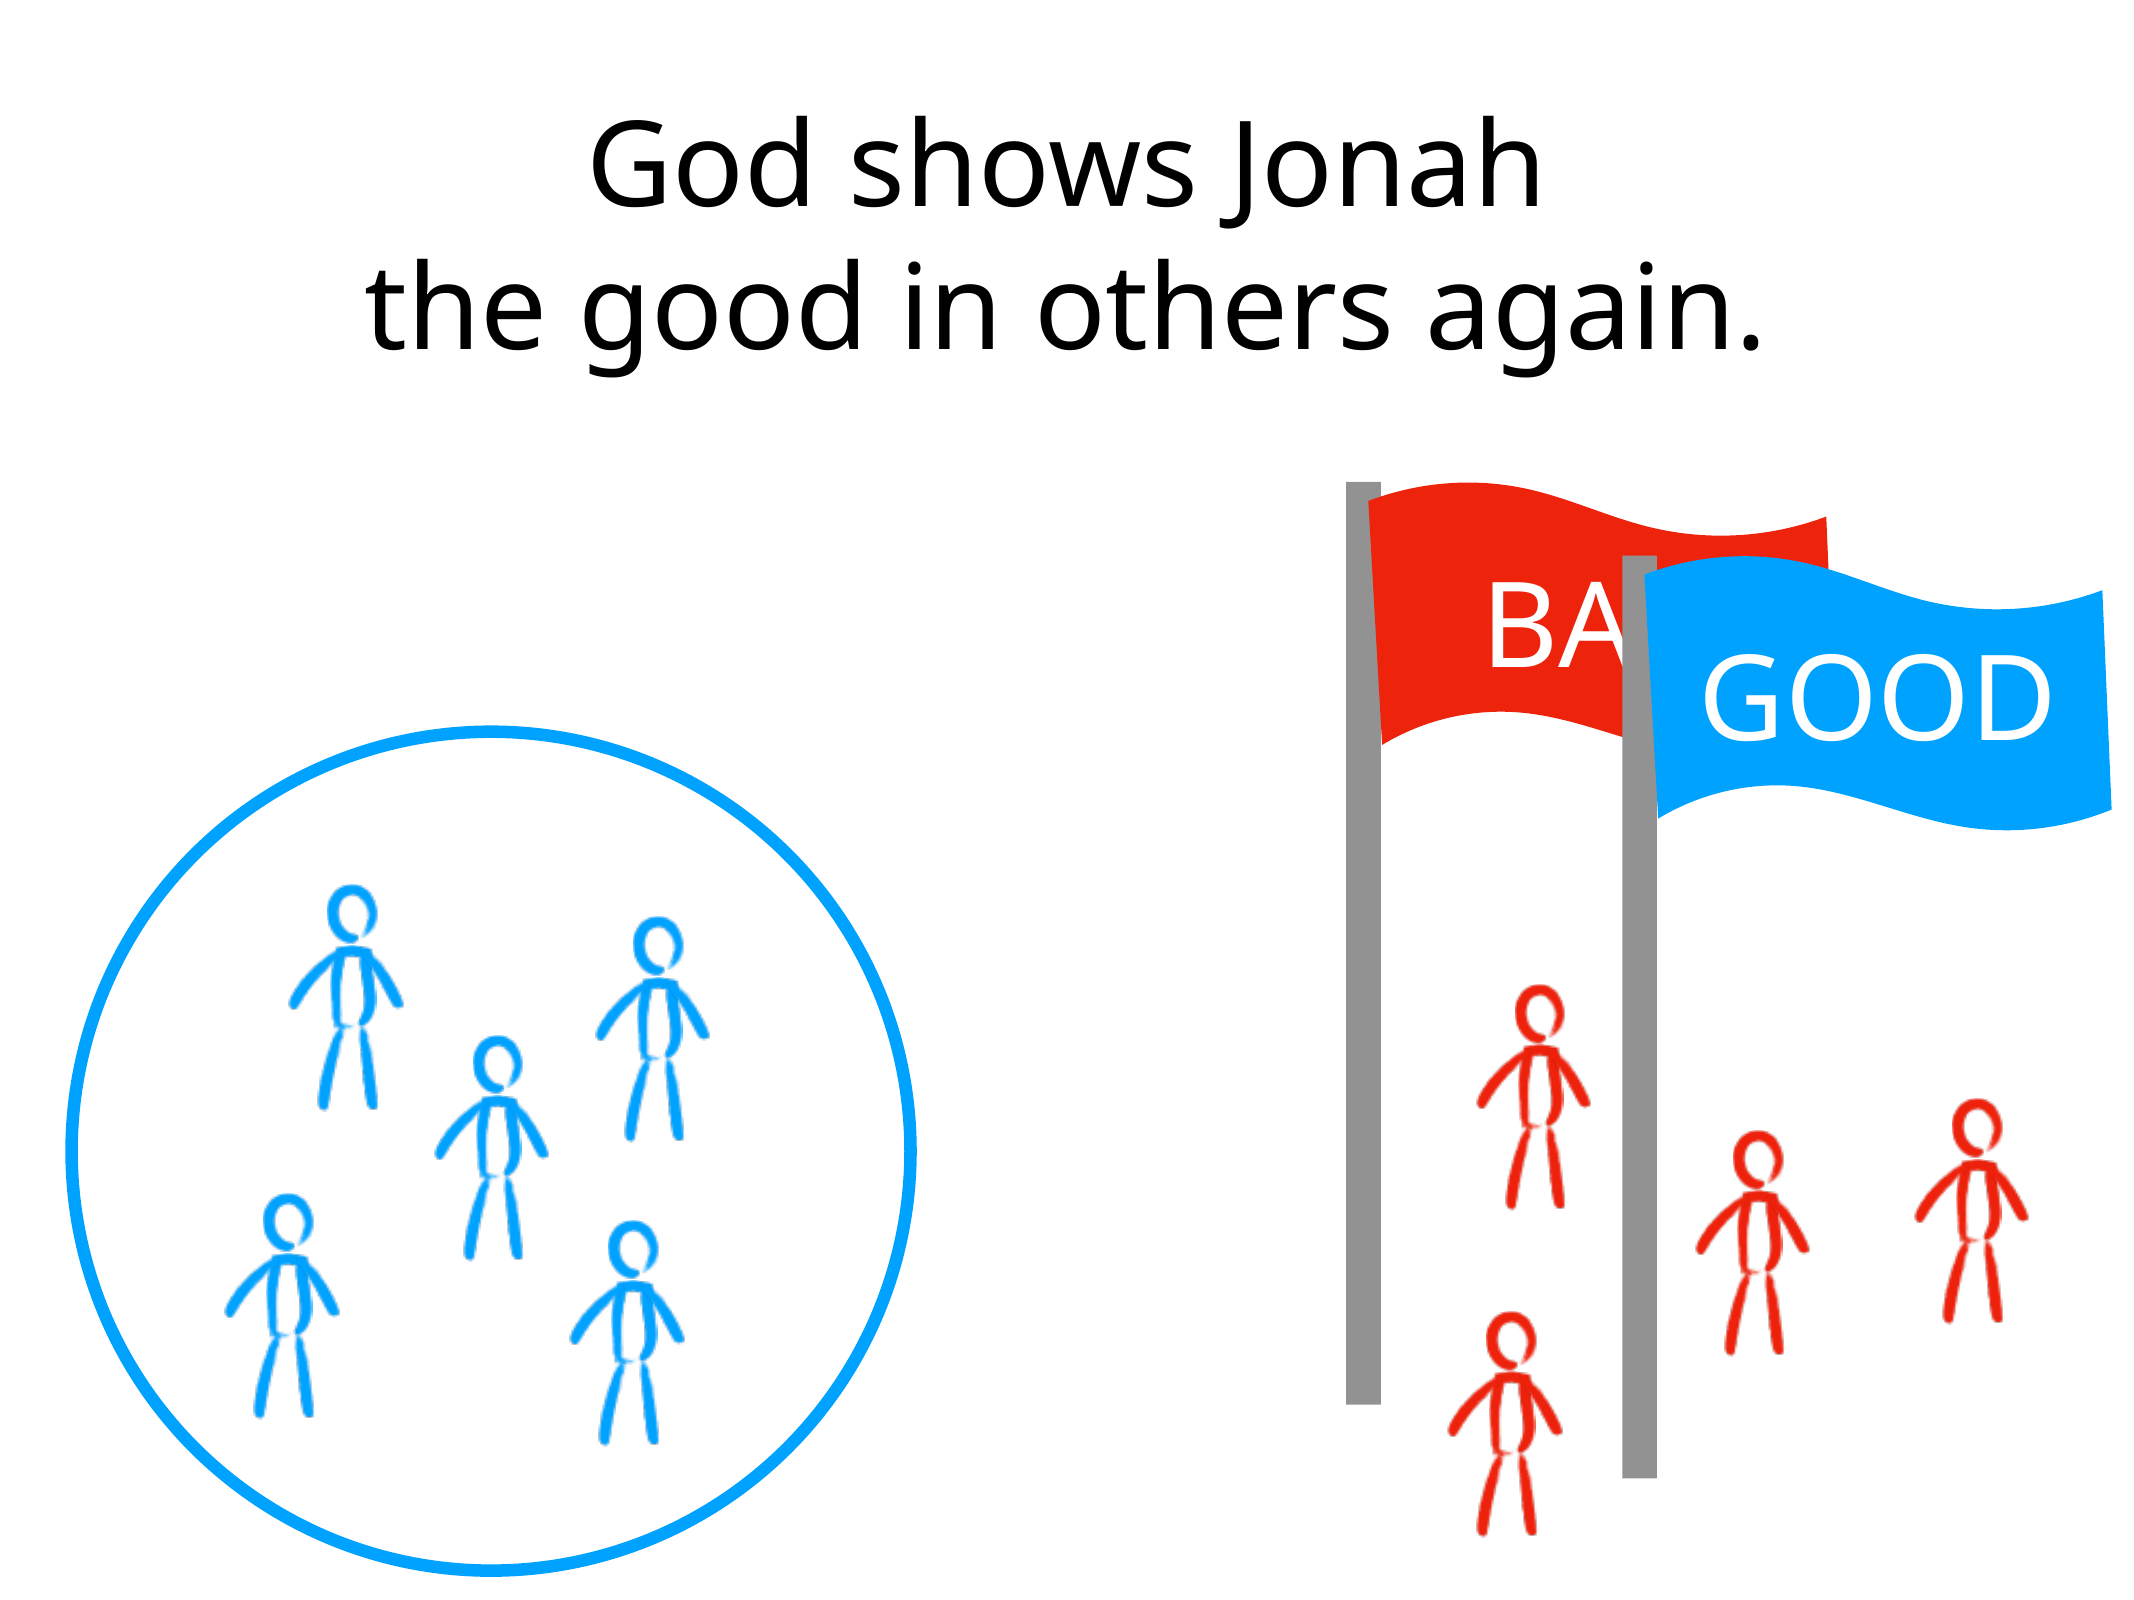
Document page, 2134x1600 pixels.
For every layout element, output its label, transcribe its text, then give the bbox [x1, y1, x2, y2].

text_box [1444, 1405, 1565, 1545]
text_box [221, 884, 712, 1453]
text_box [1345, 481, 1836, 1405]
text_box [1622, 555, 2112, 1479]
text_box God shows Jonah the good in others again. [91, 79, 2042, 382]
text_box [71, 731, 911, 1571]
